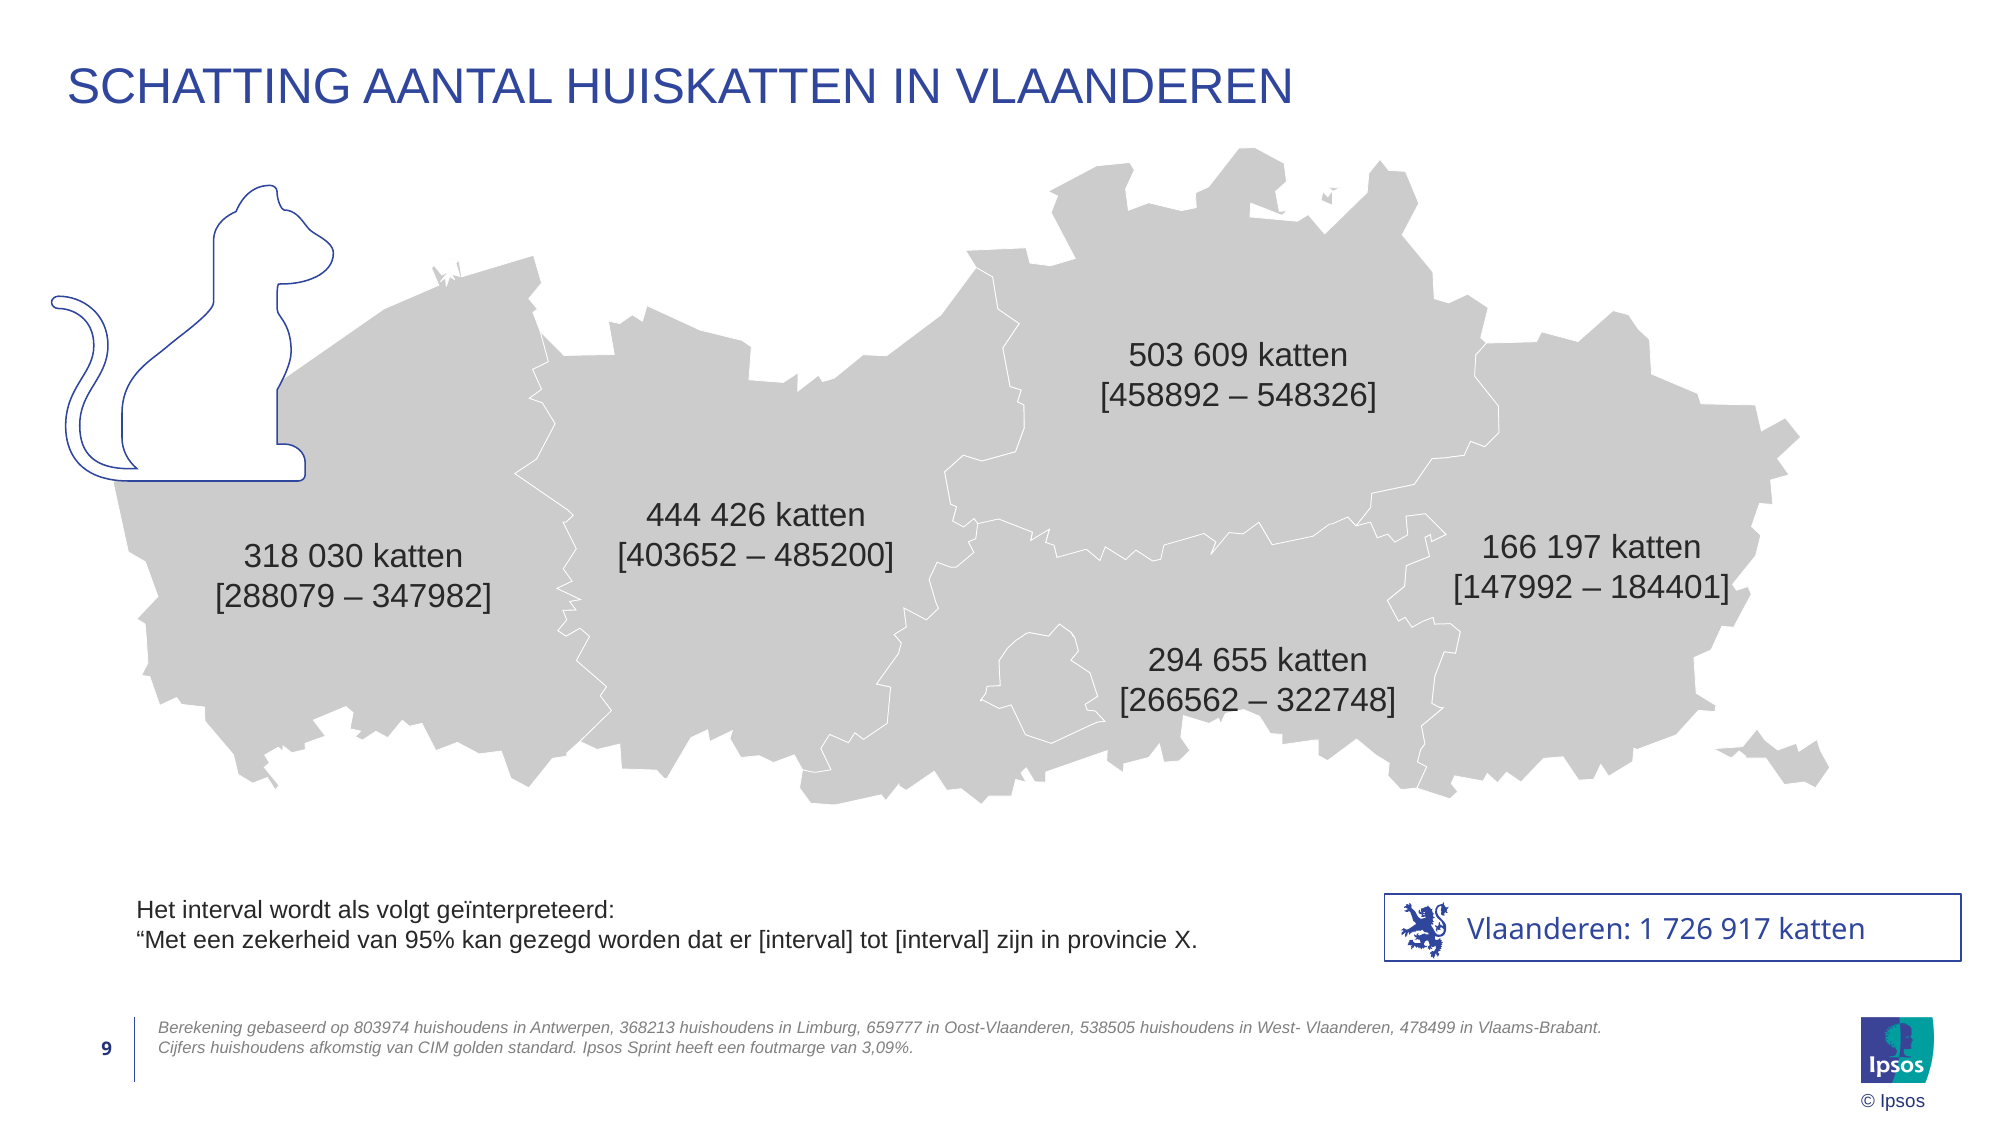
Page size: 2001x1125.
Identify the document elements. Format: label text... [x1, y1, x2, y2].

picture [1860, 1016, 1935, 1084]
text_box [1384, 893, 1961, 961]
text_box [112, 147, 1828, 805]
text_box Berekening gebaseerd op 803974 huishoudens in Antwerpen, 368213 huishoudens in Limburg, 659777 in Oost-Vlaanderen, 538505 huishoudens in West- Vlaanderen, 478499 in Vlaams-Brabant. Cijfers huishoudens afkomstig van CIM golden standard. Ipsos Sprint heeft een foutmarge van 3,09%. [158, 1017, 1812, 1058]
title SCHATTING Aantal Huiskatten in Vlaanderen [66, 60, 1933, 124]
text_box [51, 296, 112, 480]
slide_number 9 [66, 1017, 135, 1083]
text_box Het interval wordt als volgt geïnterpreteerd: “Met een zekerheid van 95% kan gezegd worden dat er [interval] tot [interval] zijn in provincie X. [136, 893, 1216, 954]
